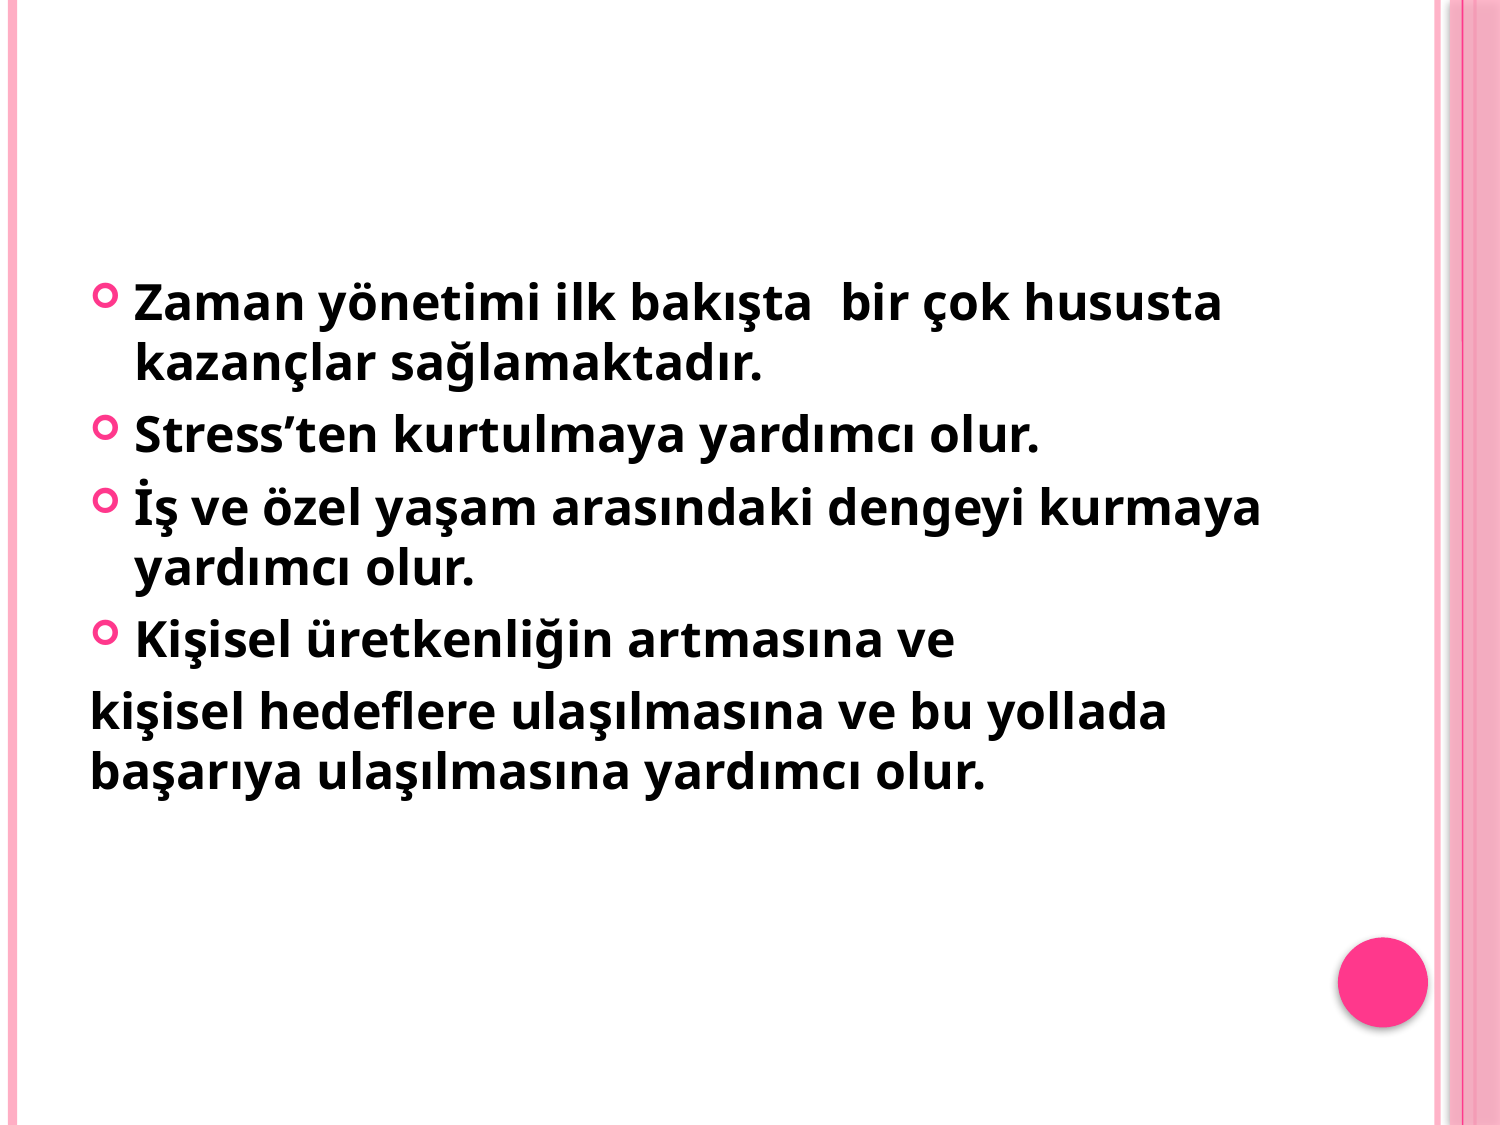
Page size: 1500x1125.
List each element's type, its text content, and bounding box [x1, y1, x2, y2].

list Zaman yönetimi ilk bakışta bir çok hususta kazançlar sağlamaktadır. Stress’ten kurtulmaya yardımcı olur. İş ve özel yaşam arasındaki dengeyi kurmaya yardımcı olur. Kişisel üretkenliğin artmasına ve kişisel hedeflere ulaşılmasına ve bu yollada başarıya ulaşılmasına yardımcı olur. [75, 262, 1300, 1062]
